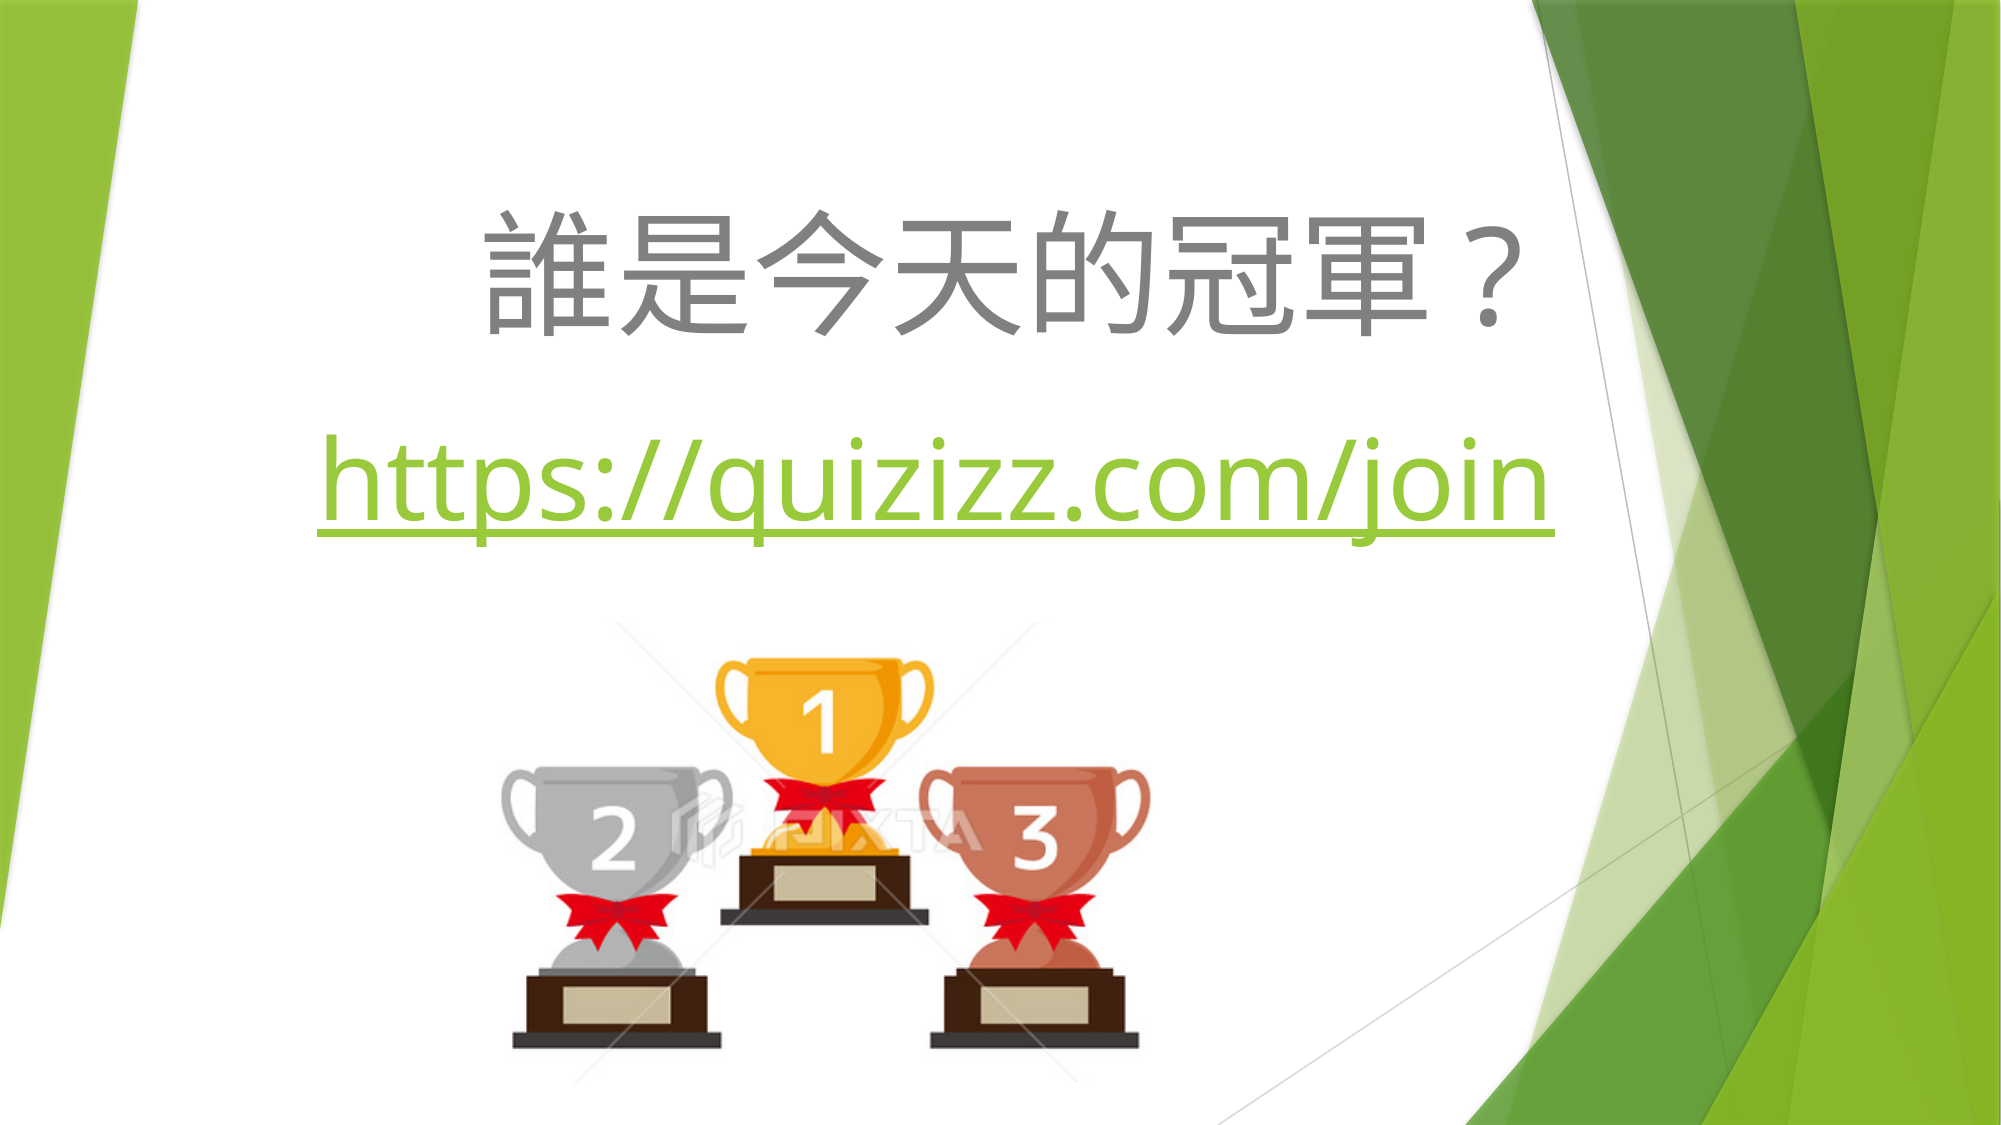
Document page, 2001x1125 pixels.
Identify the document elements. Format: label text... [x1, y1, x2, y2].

picture [474, 622, 1180, 1084]
subtitle 誰是今天的冠軍? [265, 181, 1540, 362]
title https://quizizz.com/join [120, 298, 1571, 569]
